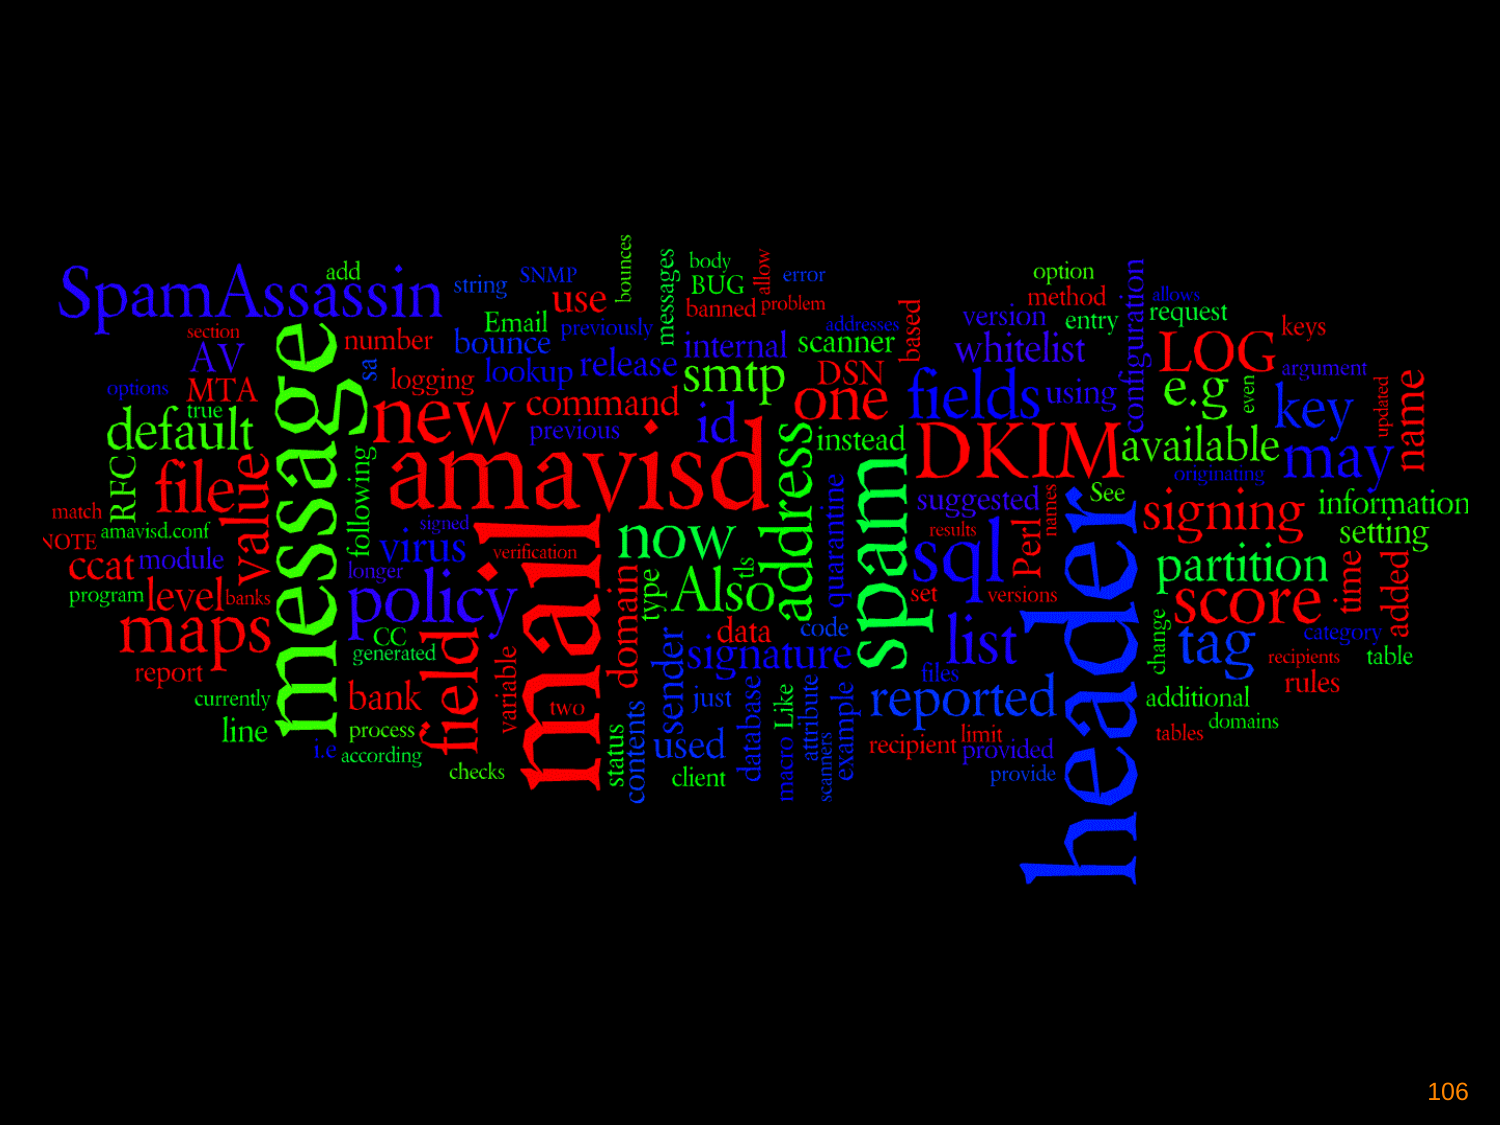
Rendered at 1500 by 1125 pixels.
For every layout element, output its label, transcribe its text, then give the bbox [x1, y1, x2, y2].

text_box <Foliennummer> [1412, 1052, 1488, 1113]
picture [42, 160, 1468, 963]
